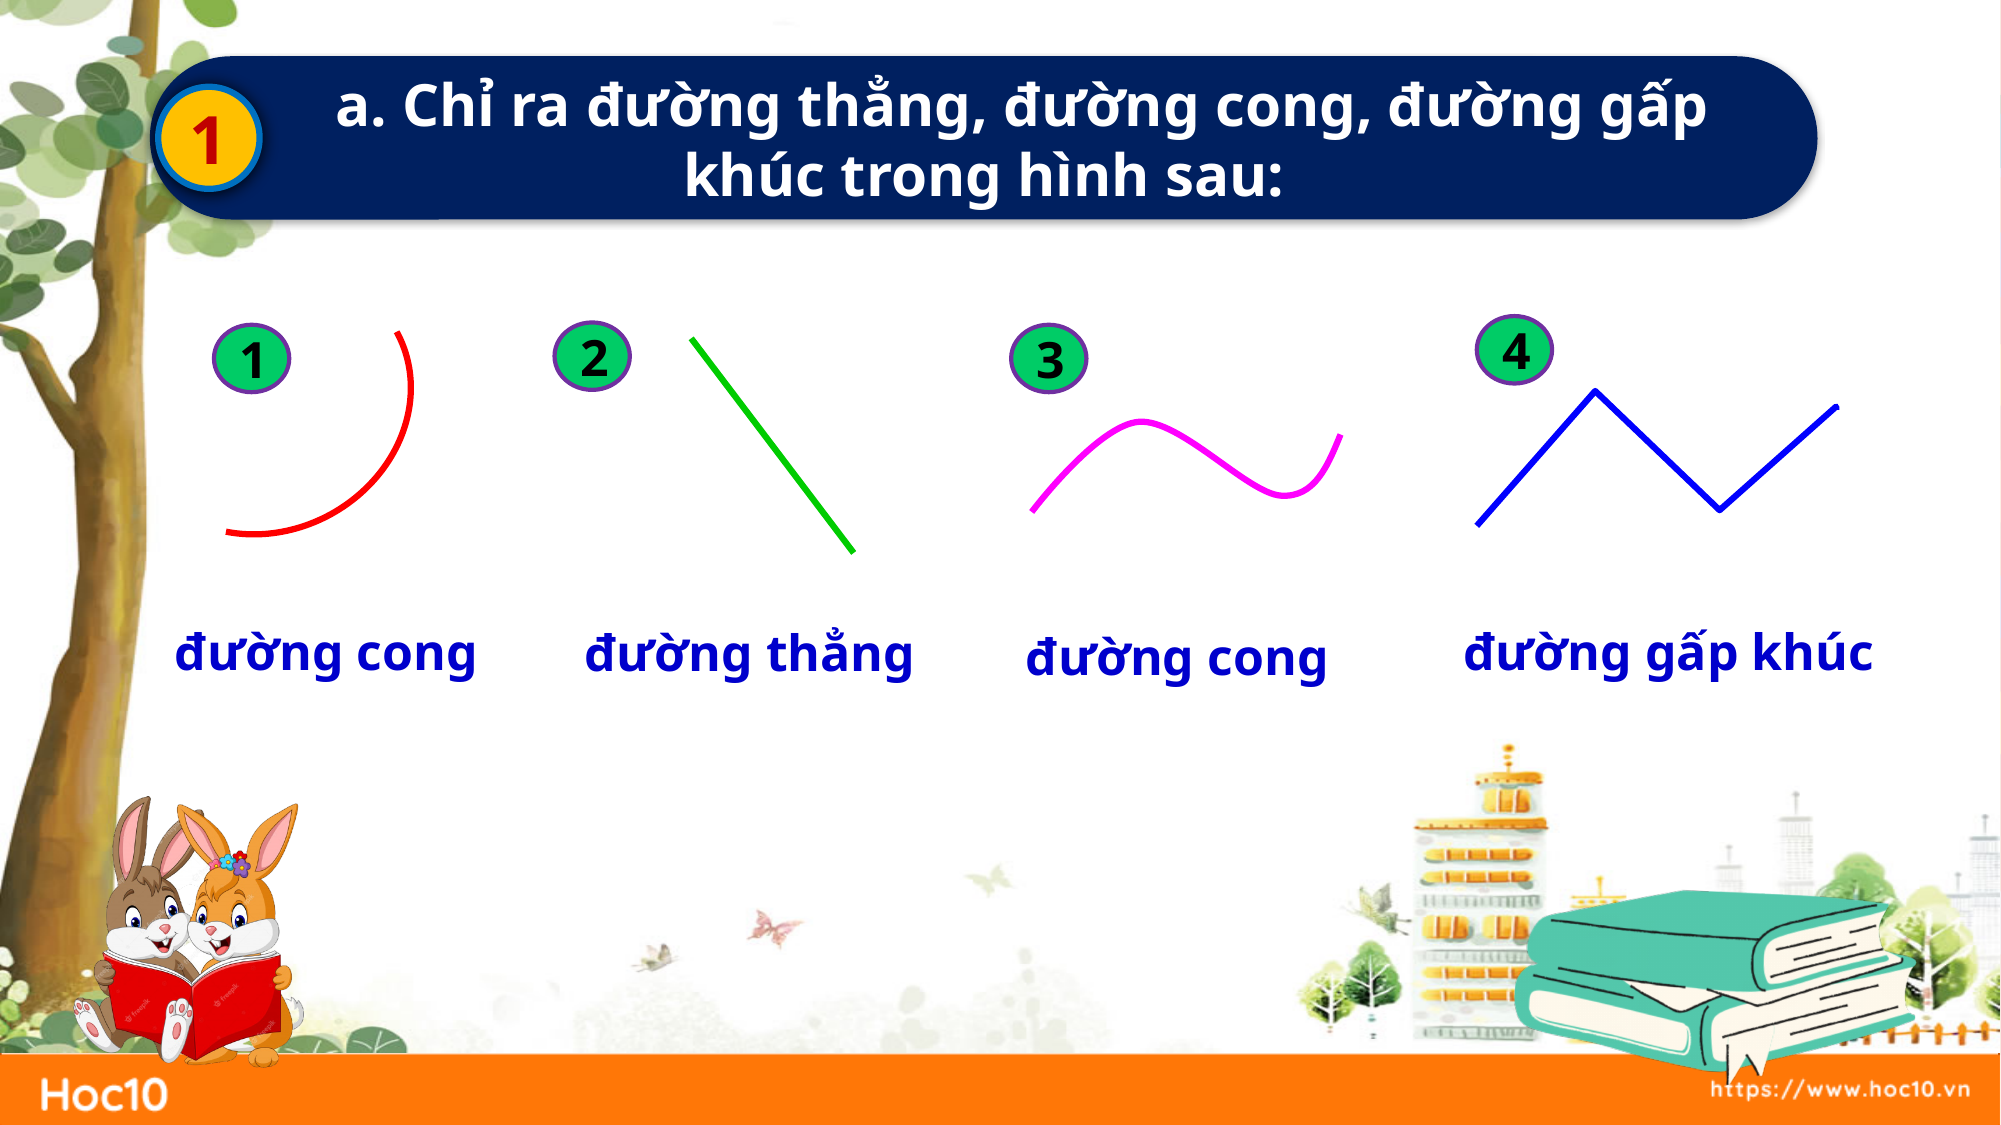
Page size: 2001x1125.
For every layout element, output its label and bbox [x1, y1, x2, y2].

text_box [690, 338, 854, 554]
text_box [149, 55, 1818, 220]
picture [0, 0, 2001, 1125]
